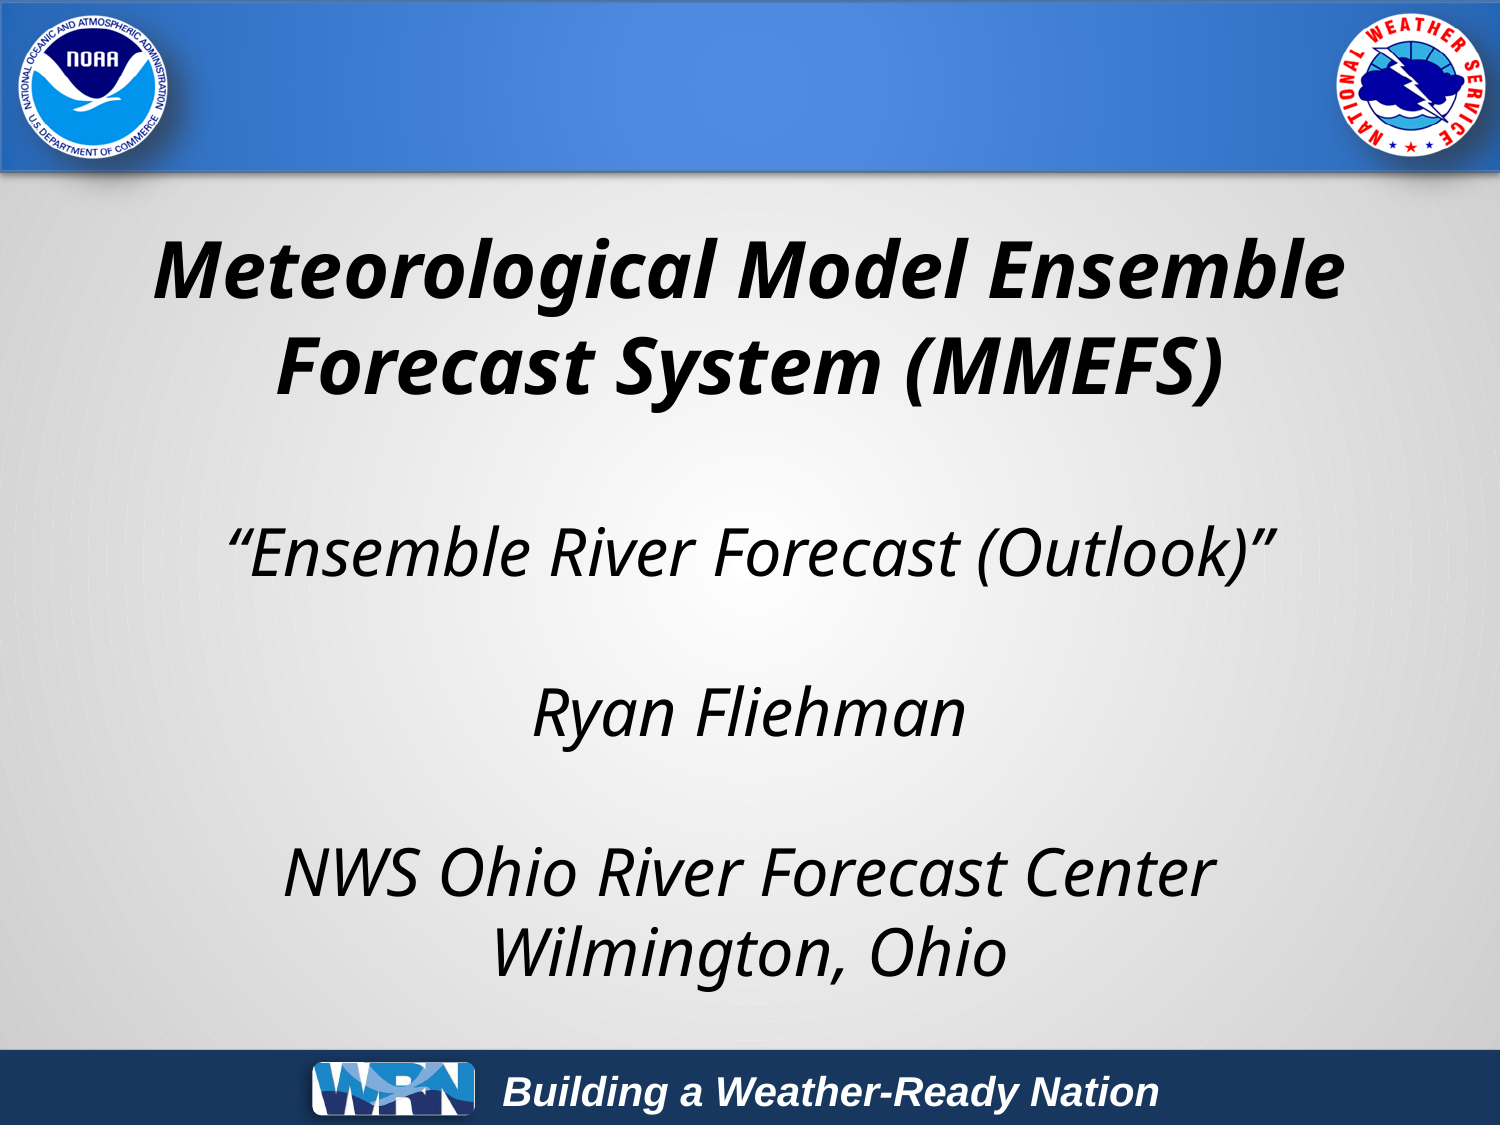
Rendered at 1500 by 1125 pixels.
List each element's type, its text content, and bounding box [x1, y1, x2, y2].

text_box Meteorological Model Ensemble Forecast System (MMEFS) “Ensemble River Forecast (Outlook)” Ryan Fliehman NWS Ohio River Forecast Center Wilmington, Ohio [62, 212, 1438, 997]
picture [0, 0, 1500, 221]
picture [312, 1062, 475, 1116]
